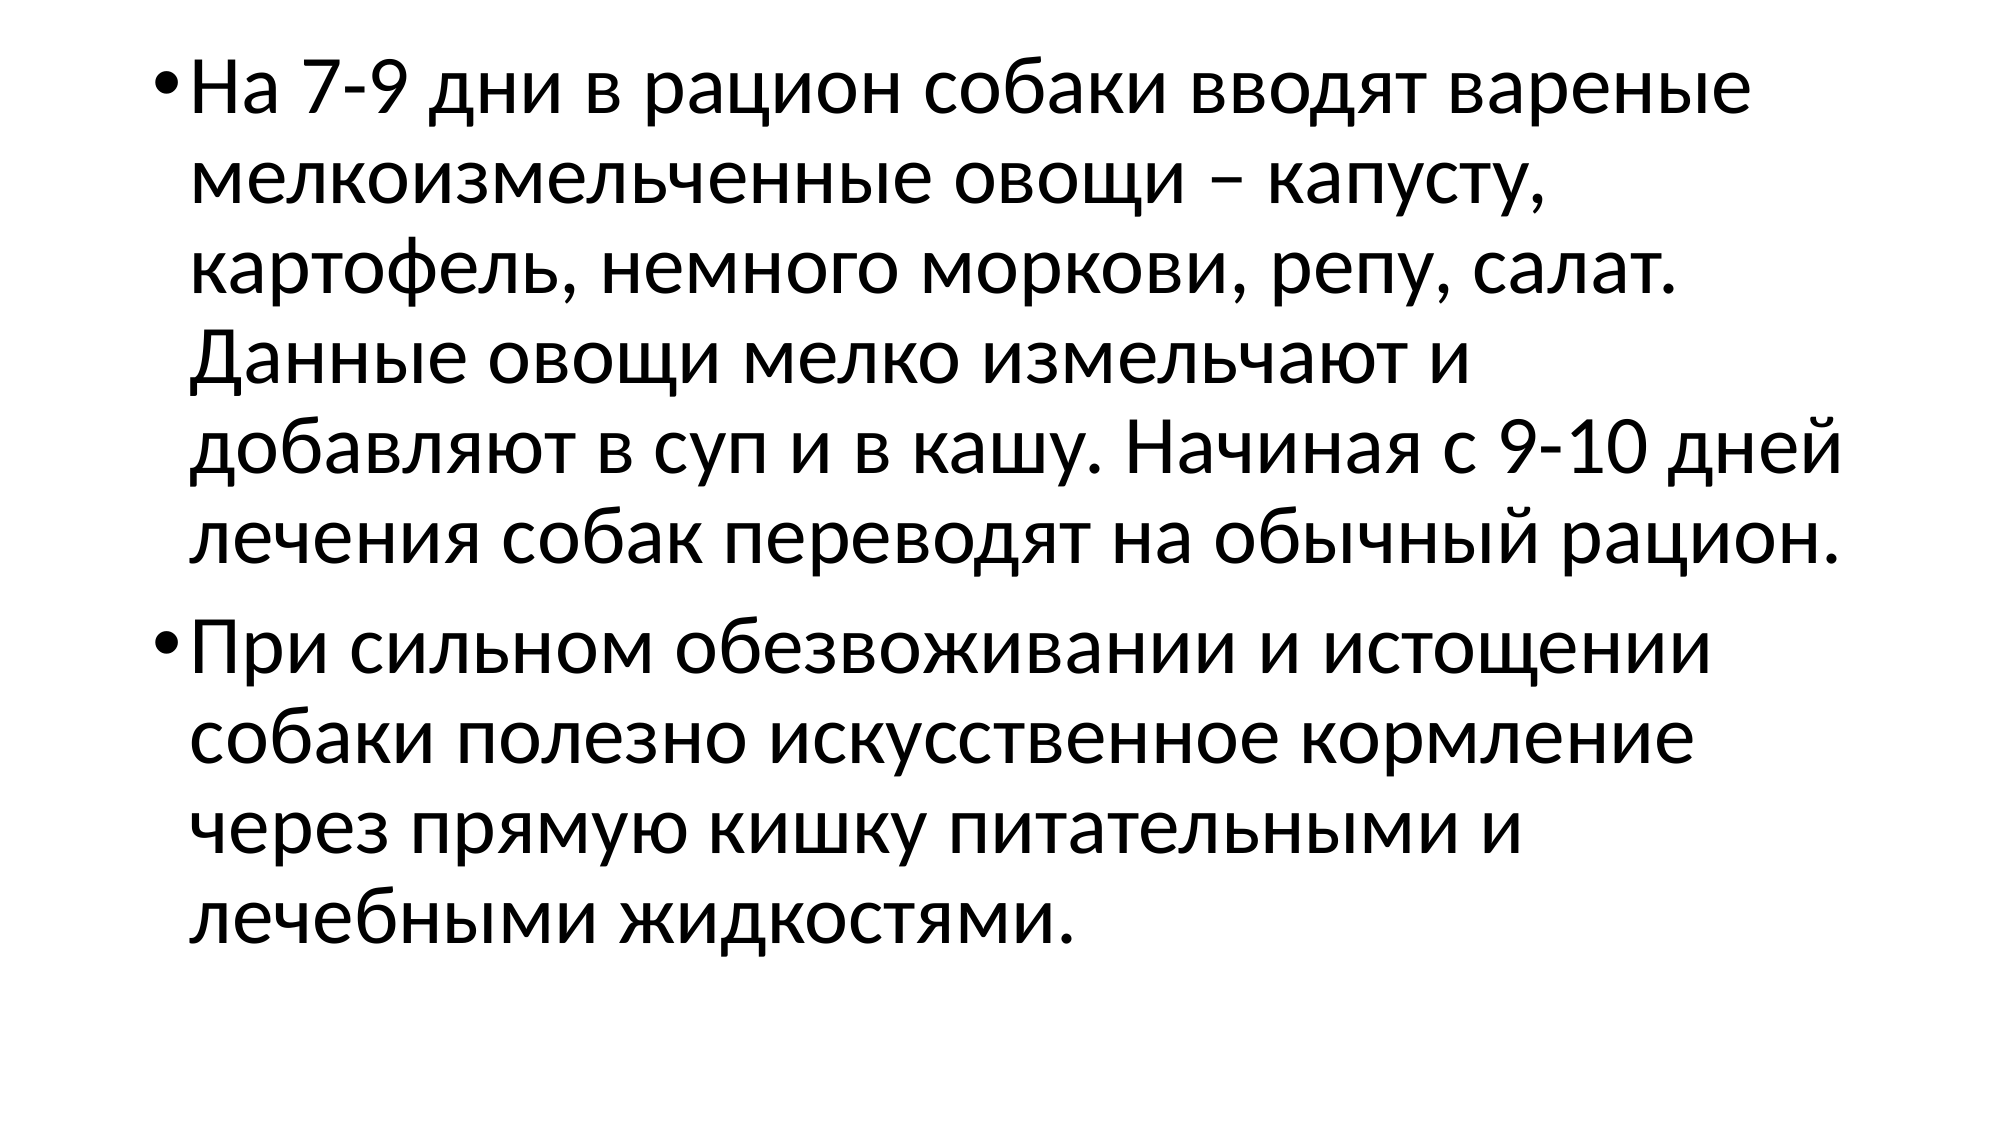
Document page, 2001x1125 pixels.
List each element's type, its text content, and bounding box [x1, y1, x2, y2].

list На 7-9 дни в рацион собаки вводят вареные мелкоизмельченные овощи – капусту, картофель, немного моркови, репу, салат. Данные овощи мелко измельчают и добавляют в суп и в кашу. Начиная с 9-10 дней лечения собак переводят на обычный рацион. При сильном обезвоживании и истощении собаки полезно искусственное кормление через прямую кишку питательными и лечебными жидкостями. [137, 34, 1863, 1014]
